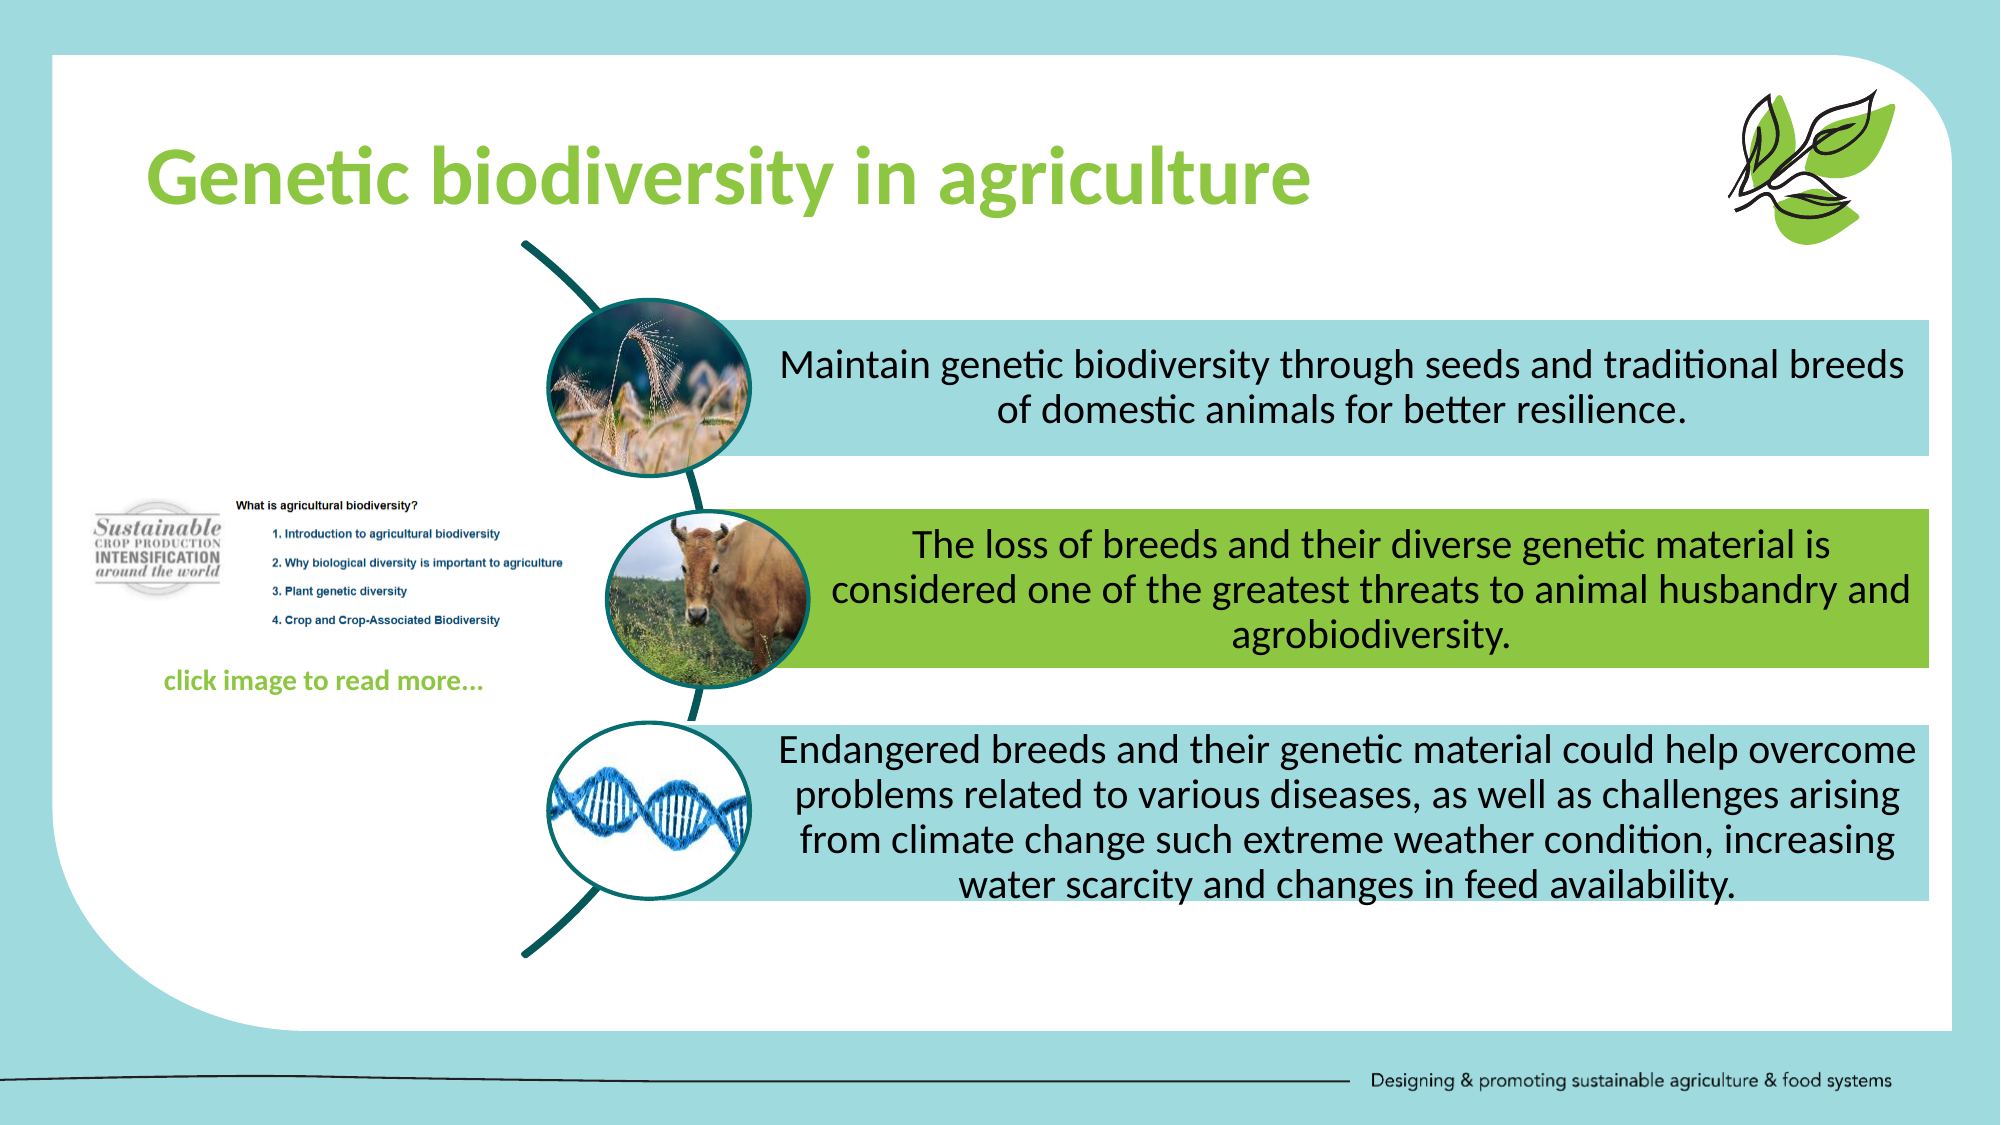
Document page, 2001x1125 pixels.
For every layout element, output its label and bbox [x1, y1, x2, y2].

text_box [1736, 62, 1894, 121]
picture [86, 472, 569, 638]
picture [1332, 1074, 1914, 1105]
text_box [0, 124, 1932, 1074]
